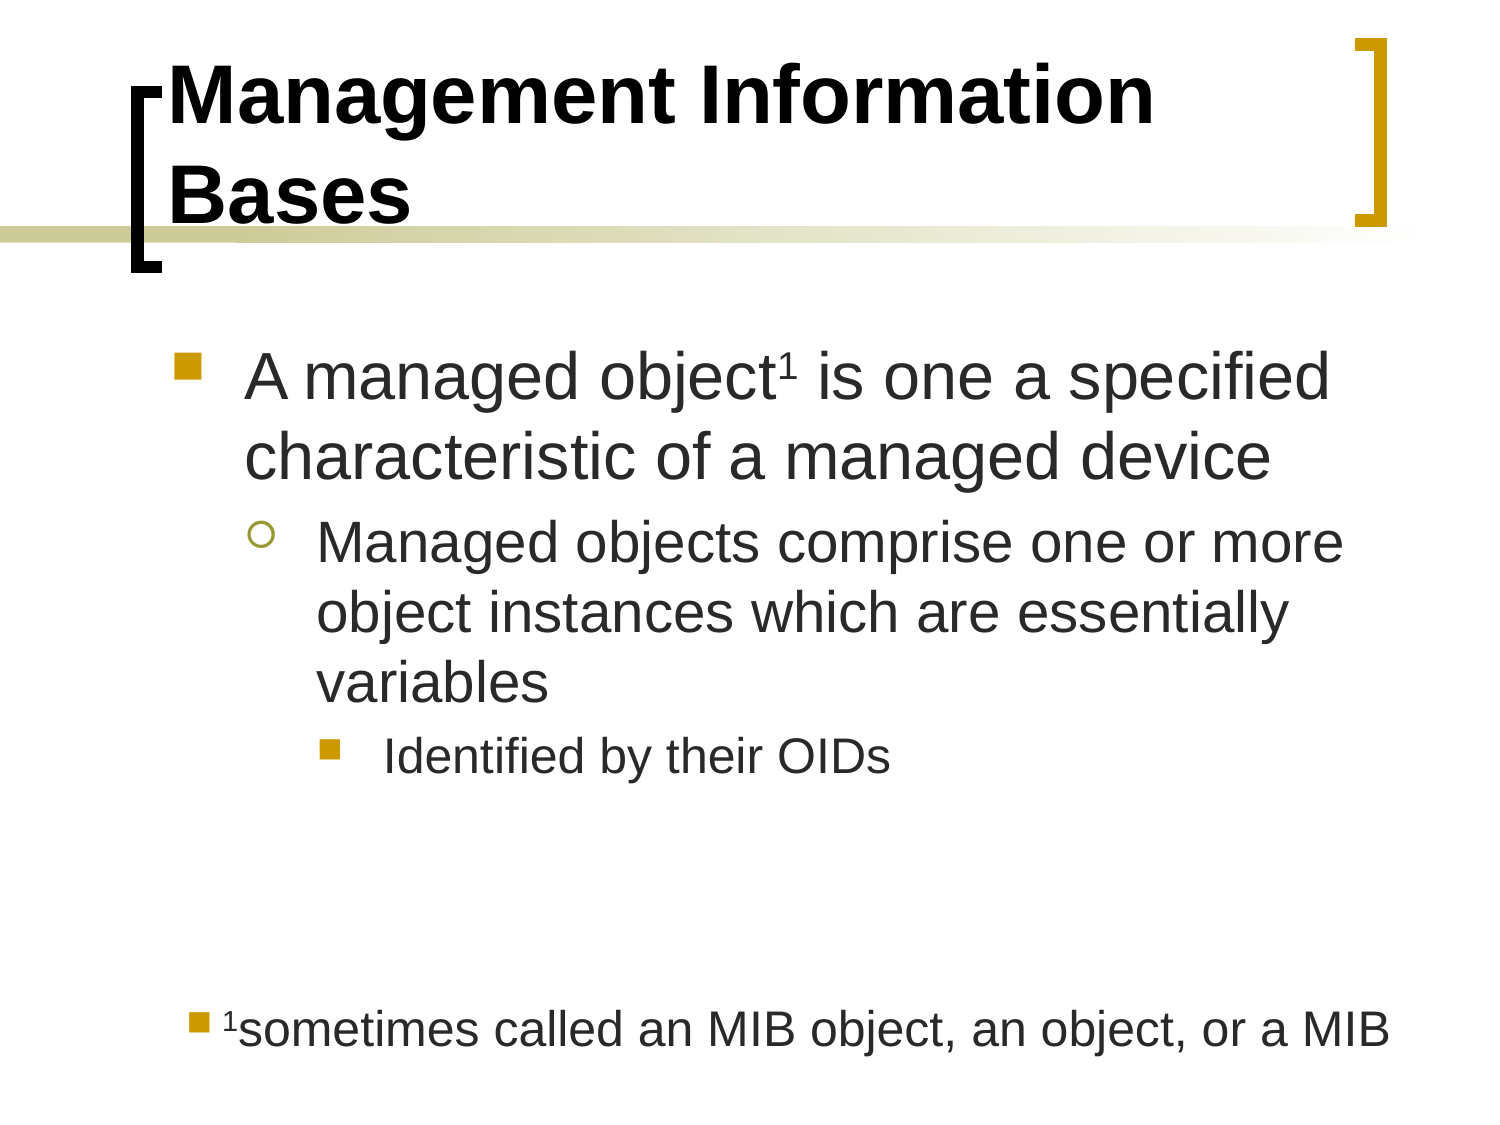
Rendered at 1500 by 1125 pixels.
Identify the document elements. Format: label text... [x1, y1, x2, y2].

text_box 1sometimes called an MIB object, an object, or a MIB [171, 996, 1407, 1125]
title Management Information Bases [152, 15, 1328, 248]
list A managed object1 is one a specified characteristic of a managed device Managed objects comprise one or more object instances which are essentially variables Identified by their OIDs [155, 324, 1413, 901]
